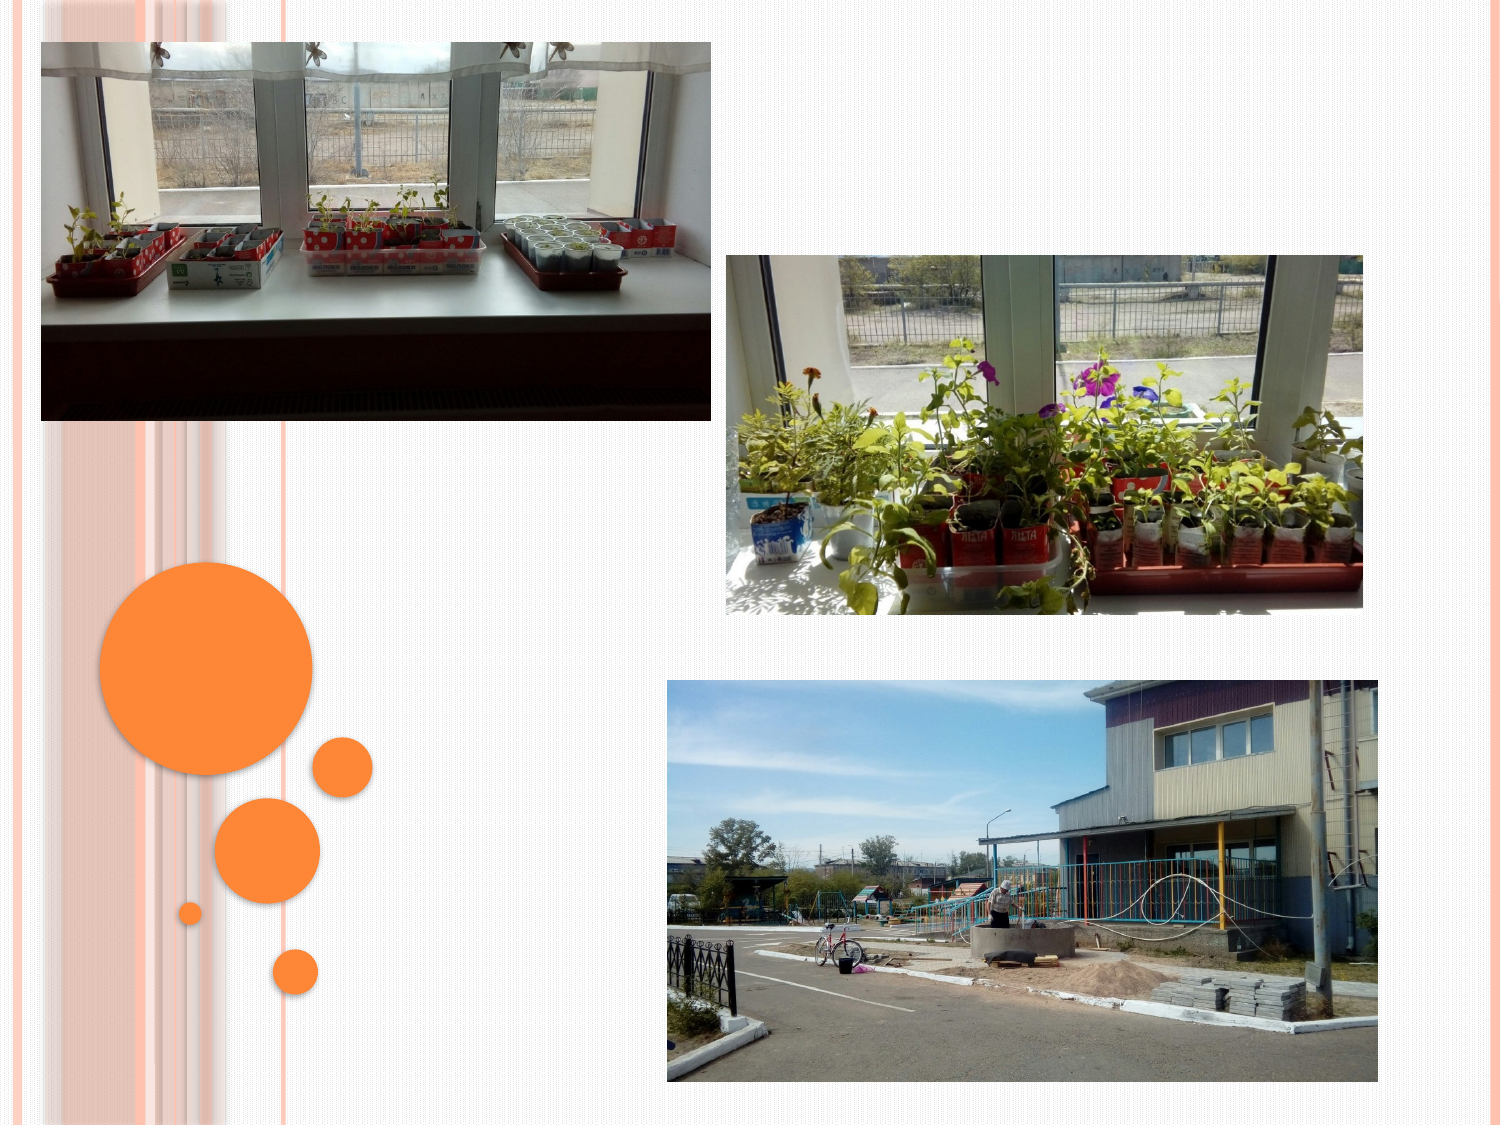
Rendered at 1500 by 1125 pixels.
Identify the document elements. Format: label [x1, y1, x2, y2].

picture [726, 255, 1363, 615]
picture [667, 680, 1378, 1082]
picture [41, 42, 712, 421]
